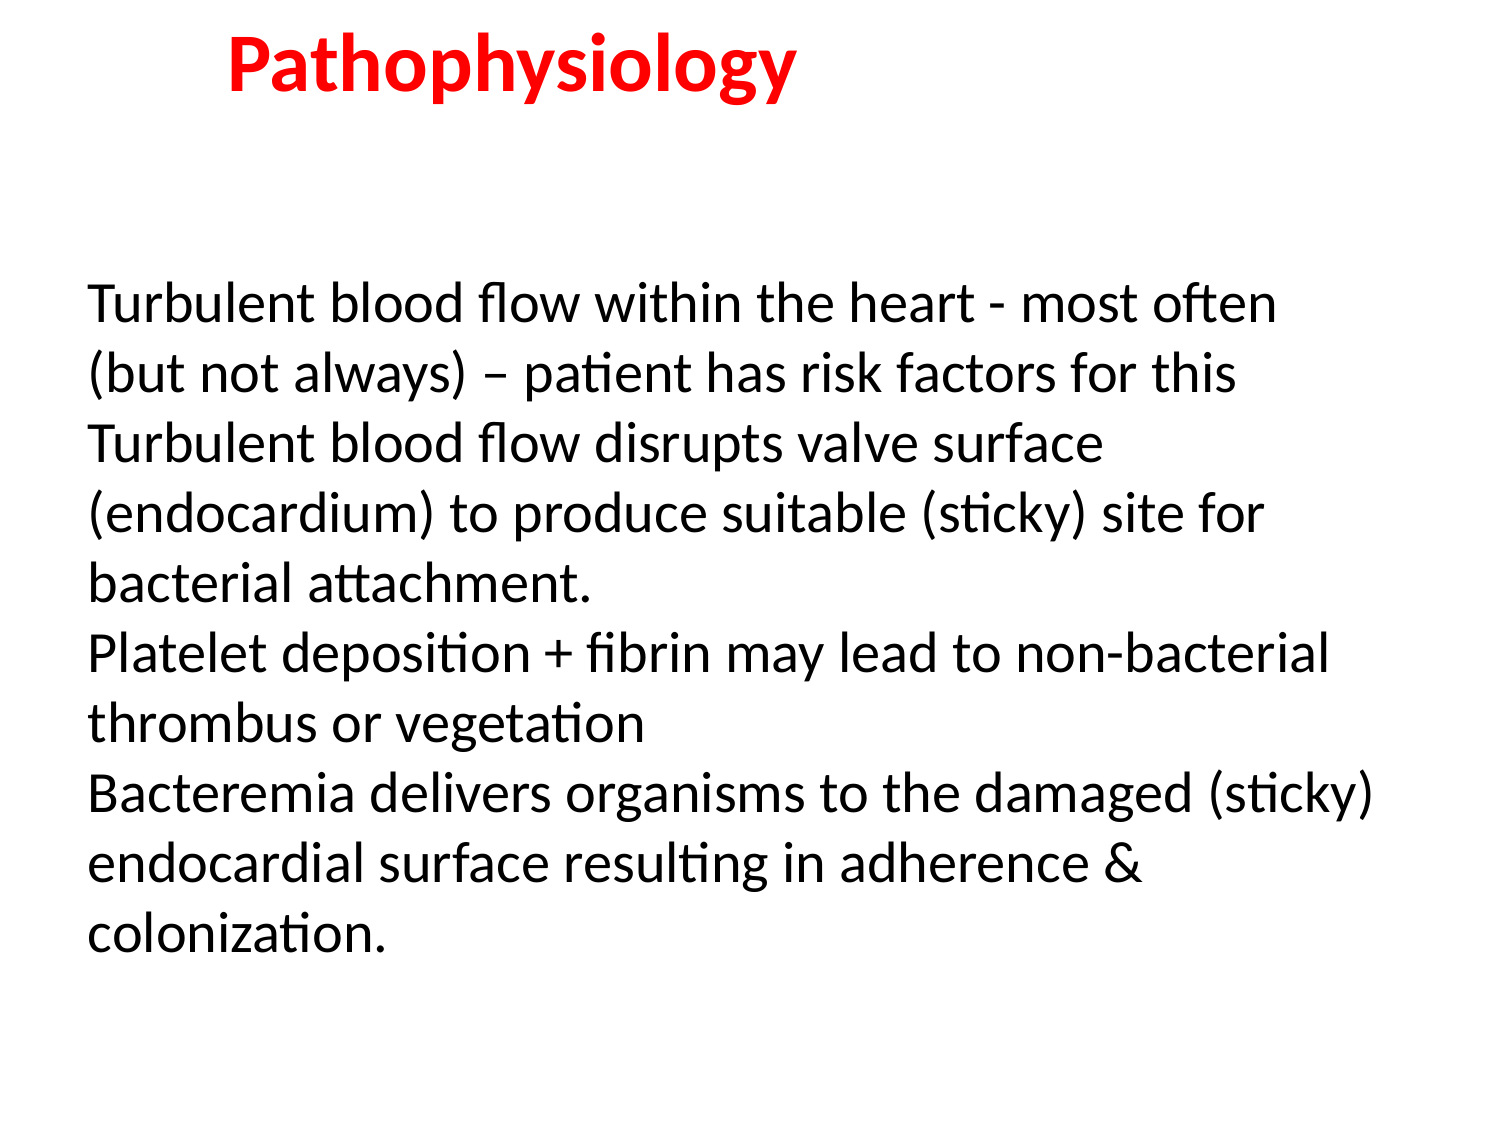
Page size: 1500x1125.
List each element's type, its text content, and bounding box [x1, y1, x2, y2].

title Pathophysiology [227, 8, 1273, 211]
list Turbulent blood flow within the heart - most often (but not always) – patient has risk factors for this Turbulent blood flow disrupts valve surface (endocardium) to produce suitable (sticky) site for bacterial attachment. Platelet deposition + fibrin may lead to non-bacterial thrombus or vegetation Bacteremia delivers organisms to the damaged (sticky) endocardial surface resulting in adherence & colonization. [87, 264, 1388, 971]
